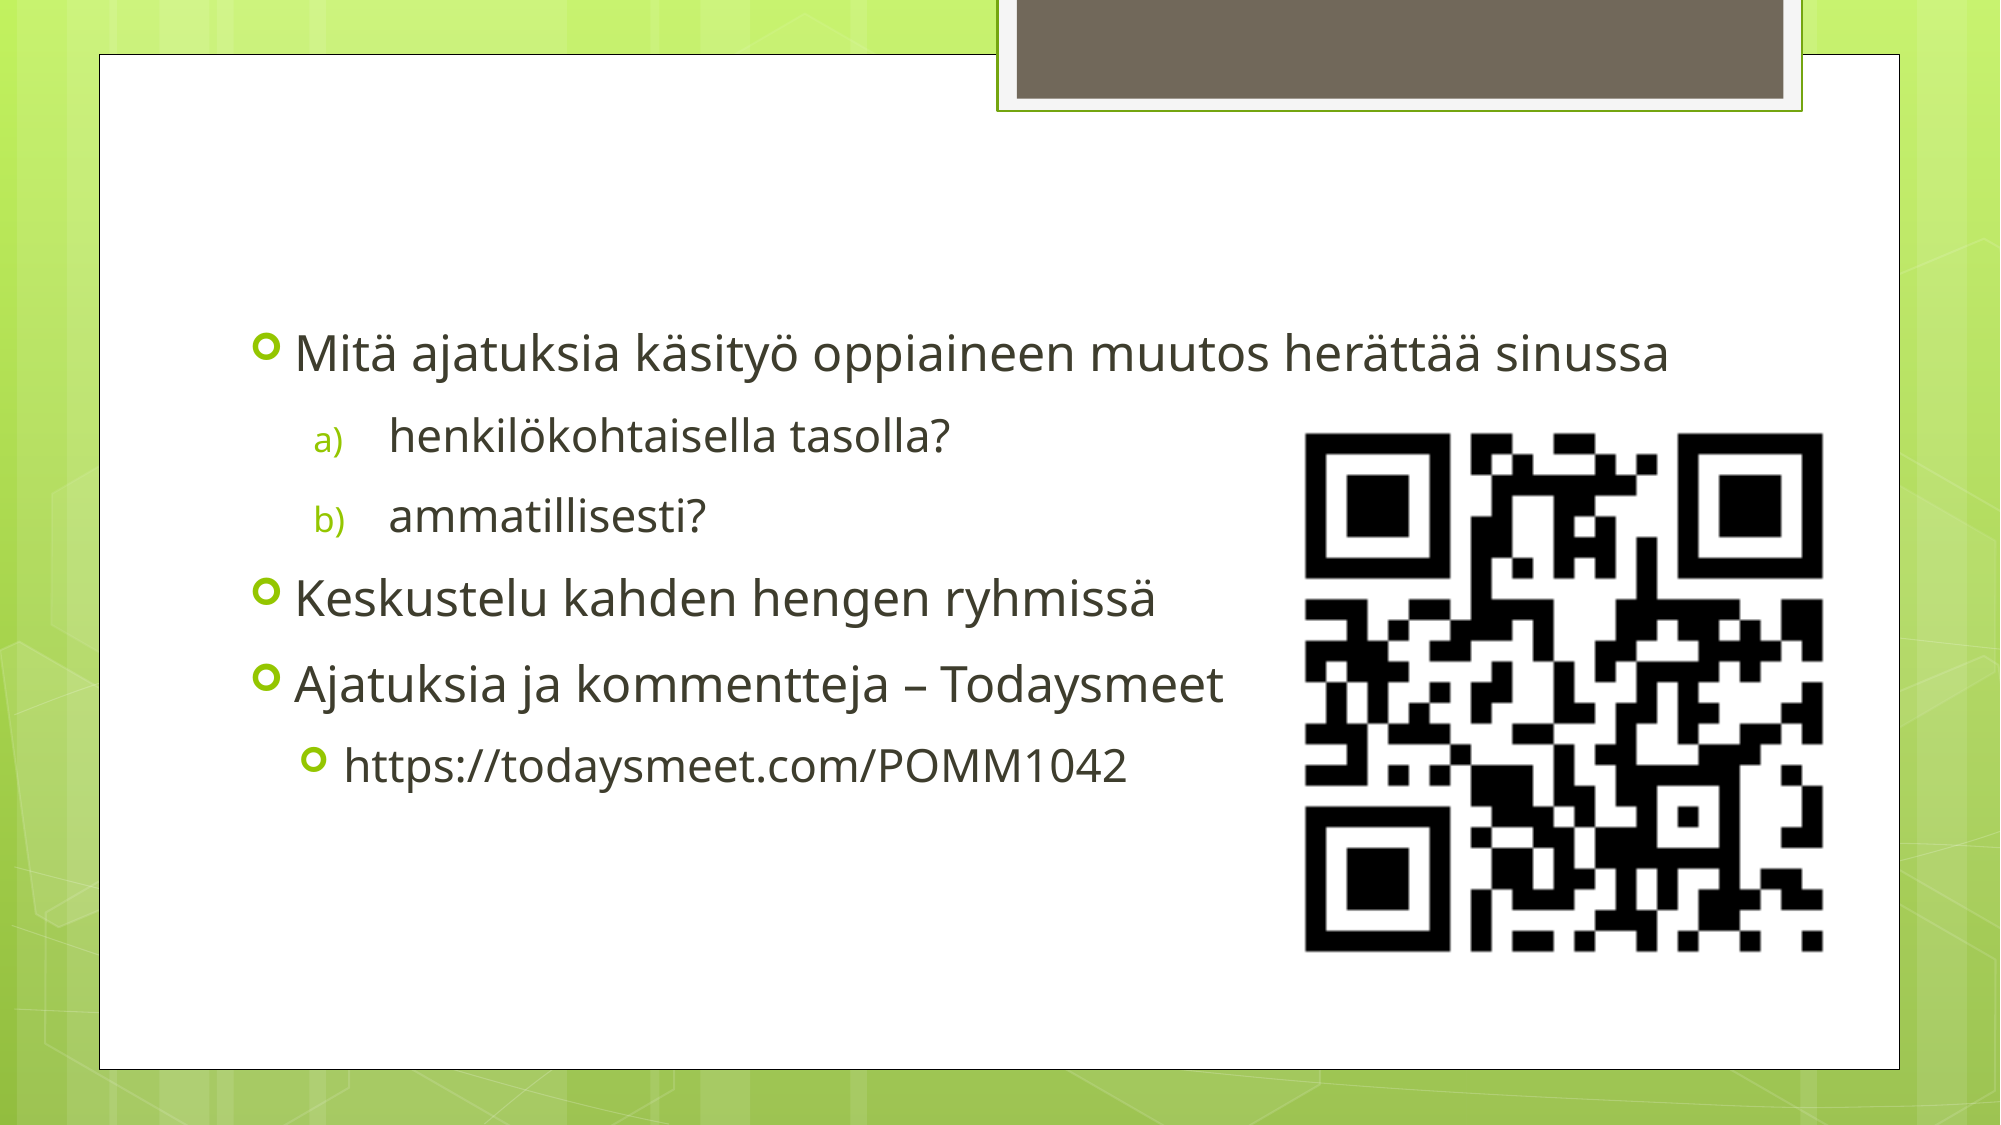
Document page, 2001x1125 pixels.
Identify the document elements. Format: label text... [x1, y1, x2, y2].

picture [1271, 399, 1863, 991]
list Mitä ajatuksia käsityö oppiaineen muutos herättää sinussa henkilökohtaisella tasolla? ammatillisesti? Keskustelu kahden hengen ryhmissä Ajatuksia ja kommentteja – Todaysmeet https://todaysmeet.com/POMM1042 [223, 314, 1706, 890]
